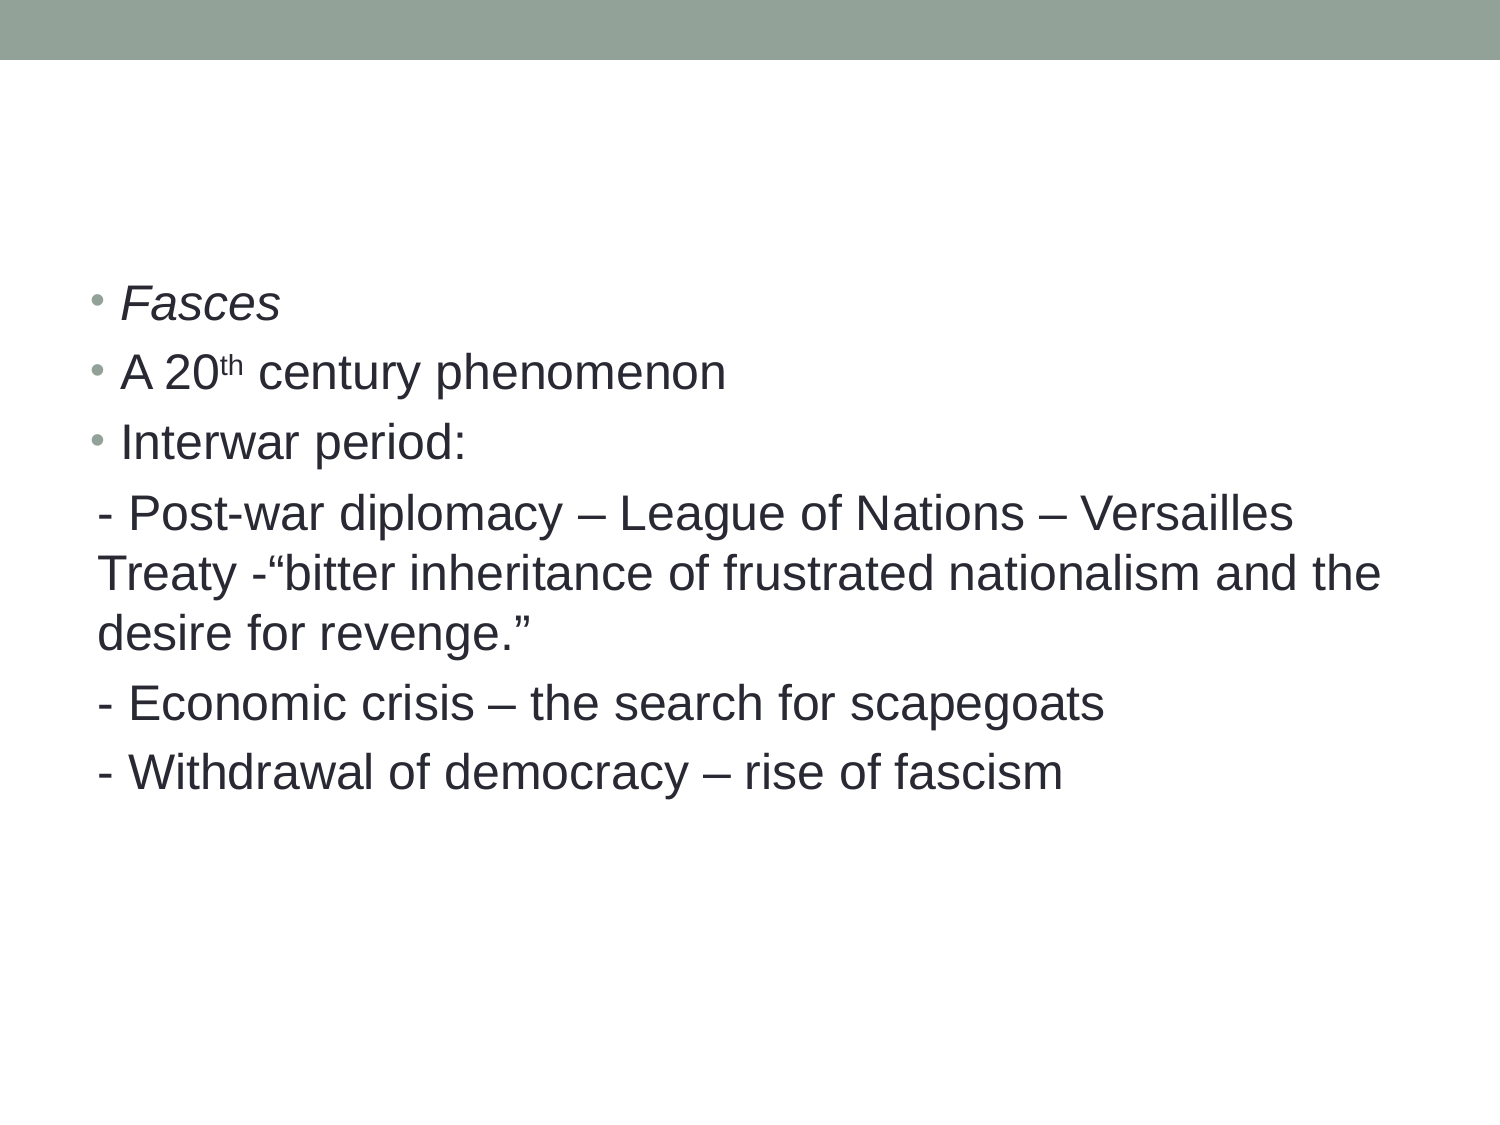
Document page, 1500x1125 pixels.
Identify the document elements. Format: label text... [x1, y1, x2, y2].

list Fasces A 20th century phenomenon Interwar period: - Post-war diplomacy – League of Nations – Versailles Treaty -“bitter inheritance of frustrated nationalism and the desire for revenge.” - Economic crisis – the search for scapegoats - Withdrawal of democracy – rise of fascism [75, 262, 1425, 1063]
